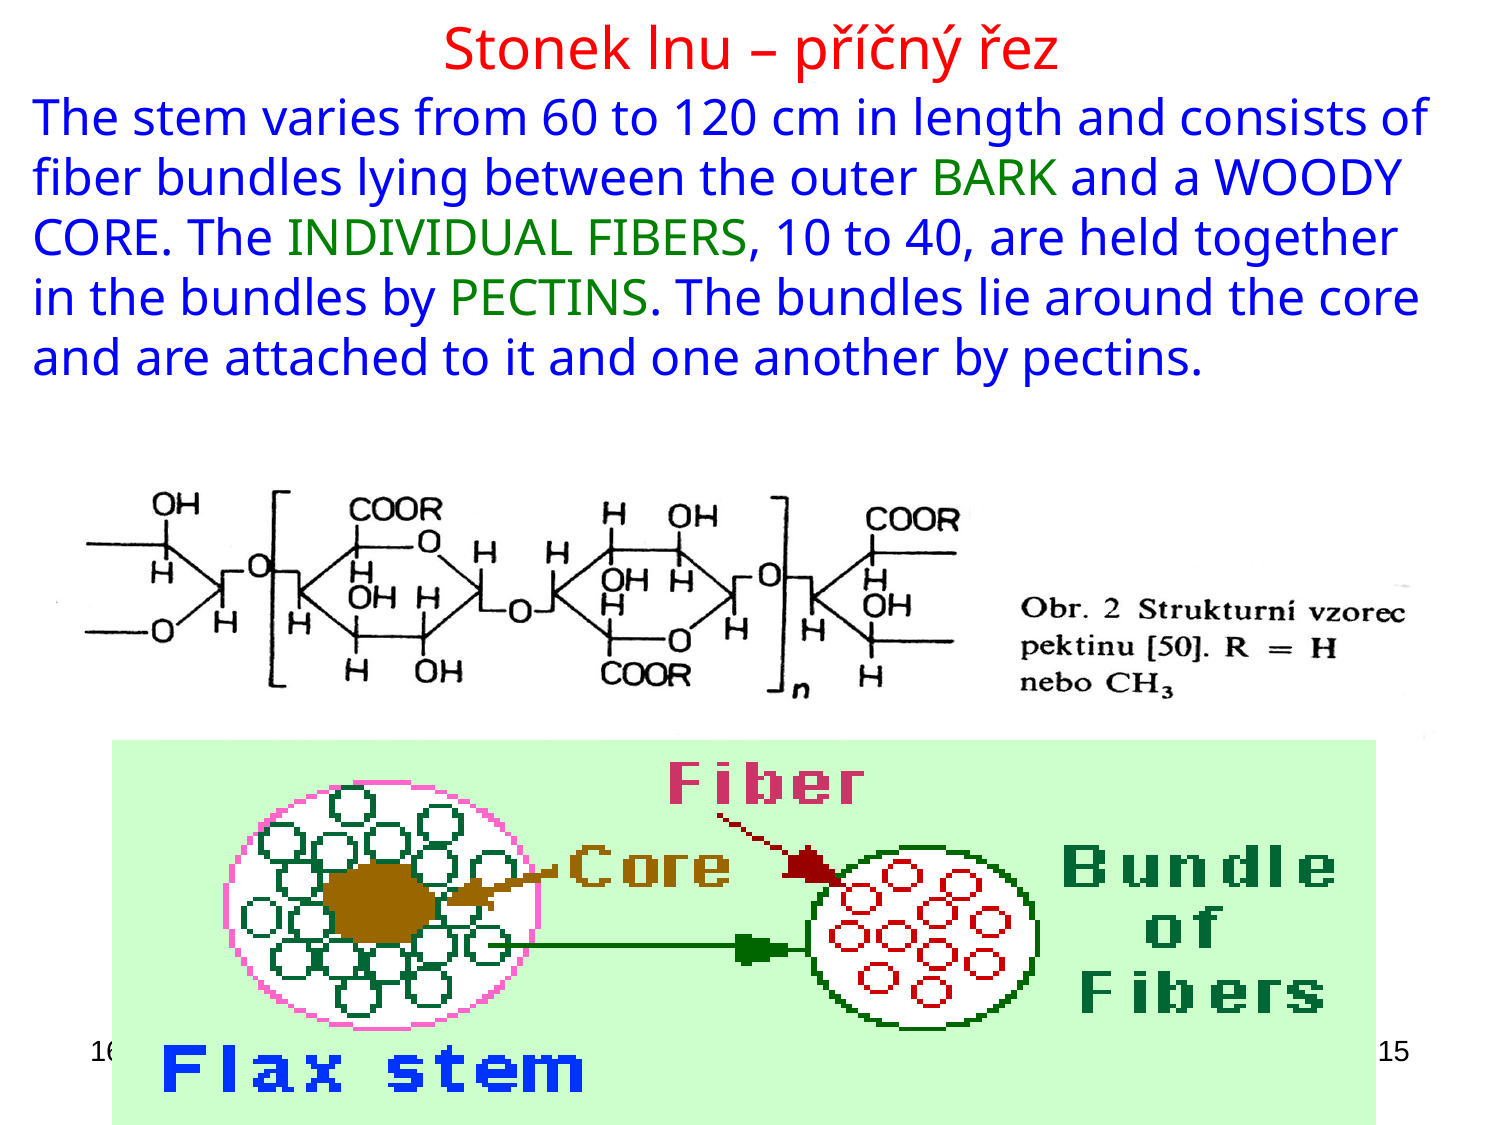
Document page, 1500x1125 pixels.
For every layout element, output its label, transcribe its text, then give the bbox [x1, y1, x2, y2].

title Stonek lnu – příčný řez [76, 0, 1427, 78]
slide_number 15 [1381, 1024, 1426, 1103]
slide_number 16. 11. 2020 [74, 1024, 106, 1103]
picture [55, 455, 1448, 1125]
text_box The stem varies from 60 to 120 cm in length and consists of fiber bundles lying between the outer BARK and a WOODY CORE. The INDIVIDUAL FIBERS, 10 to 40, are held together in the bundles by PECTINS. The bundles lie around the core and are attached to it and one another by pectins. [17, 78, 1459, 393]
